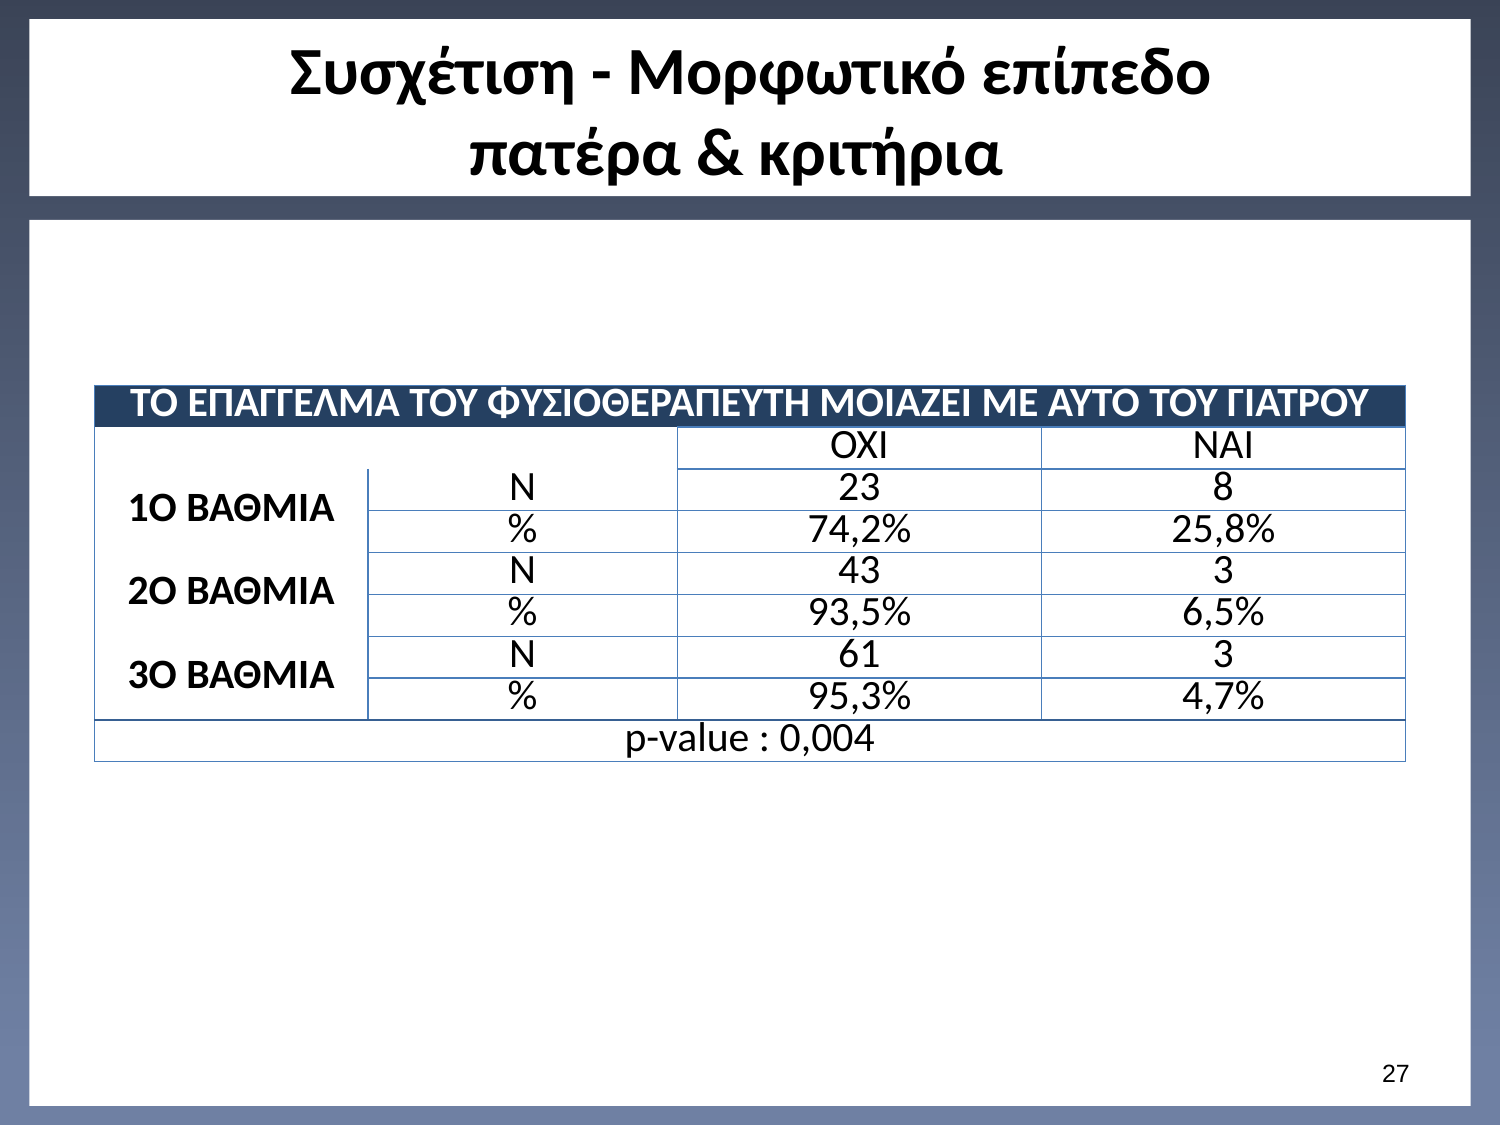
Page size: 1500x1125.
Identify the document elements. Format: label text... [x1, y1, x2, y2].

table_cell 61 [678, 637, 1041, 677]
table_cell 3Ο ΒΑΘΜΙΑ [95, 636, 367, 719]
table_cell 74,2% [678, 511, 1041, 552]
table_cell 93,5% [678, 595, 1041, 636]
table_cell % [369, 595, 677, 636]
table_cell N [369, 469, 677, 510]
table_cell N [369, 553, 677, 594]
table_cell ΝΑΙ [1042, 428, 1405, 468]
table_cell 3 [1042, 553, 1405, 594]
table_cell 23 [678, 470, 1041, 510]
table_cell % [369, 511, 677, 552]
table_cell [95, 427, 677, 469]
table_cell 95,3% [678, 679, 1041, 719]
table_header ΤΟ ΕΠΑΓΓΕΛΜΑ ΤΟΥ ΦΥΣΙΟΘΕΡΑΠΕΥΤΗ ΜΟΙΑΖΕΙ ΜΕ ΑΥΤΟ ΤΟΥ ΓΙΑΤΡΟΥ [95, 386, 1405, 427]
table_cell % [369, 679, 677, 719]
table_cell 2Ο ΒΑΘΜΙΑ [95, 553, 367, 636]
table_cell 25,8% [1042, 511, 1405, 552]
table_cell p-value : 0,004 [95, 721, 1405, 761]
table_cell 43 [678, 553, 1041, 594]
table_cell 6,5% [1042, 595, 1405, 636]
table_cell 1Ο ΒΑΘΜΙΑ [95, 469, 367, 553]
slide_number 26 [1074, 1042, 1425, 1103]
table_cell 8 [1042, 470, 1405, 510]
title Συσχέτιση - Μορφωτικό επίπεδο πατέρα & κριτήρια [76, 19, 1427, 197]
table_cell 3 [1042, 637, 1405, 677]
table_cell ΟΧΙ [678, 428, 1041, 468]
table_cell 4,7% [1042, 679, 1405, 719]
table_cell N [369, 637, 677, 677]
